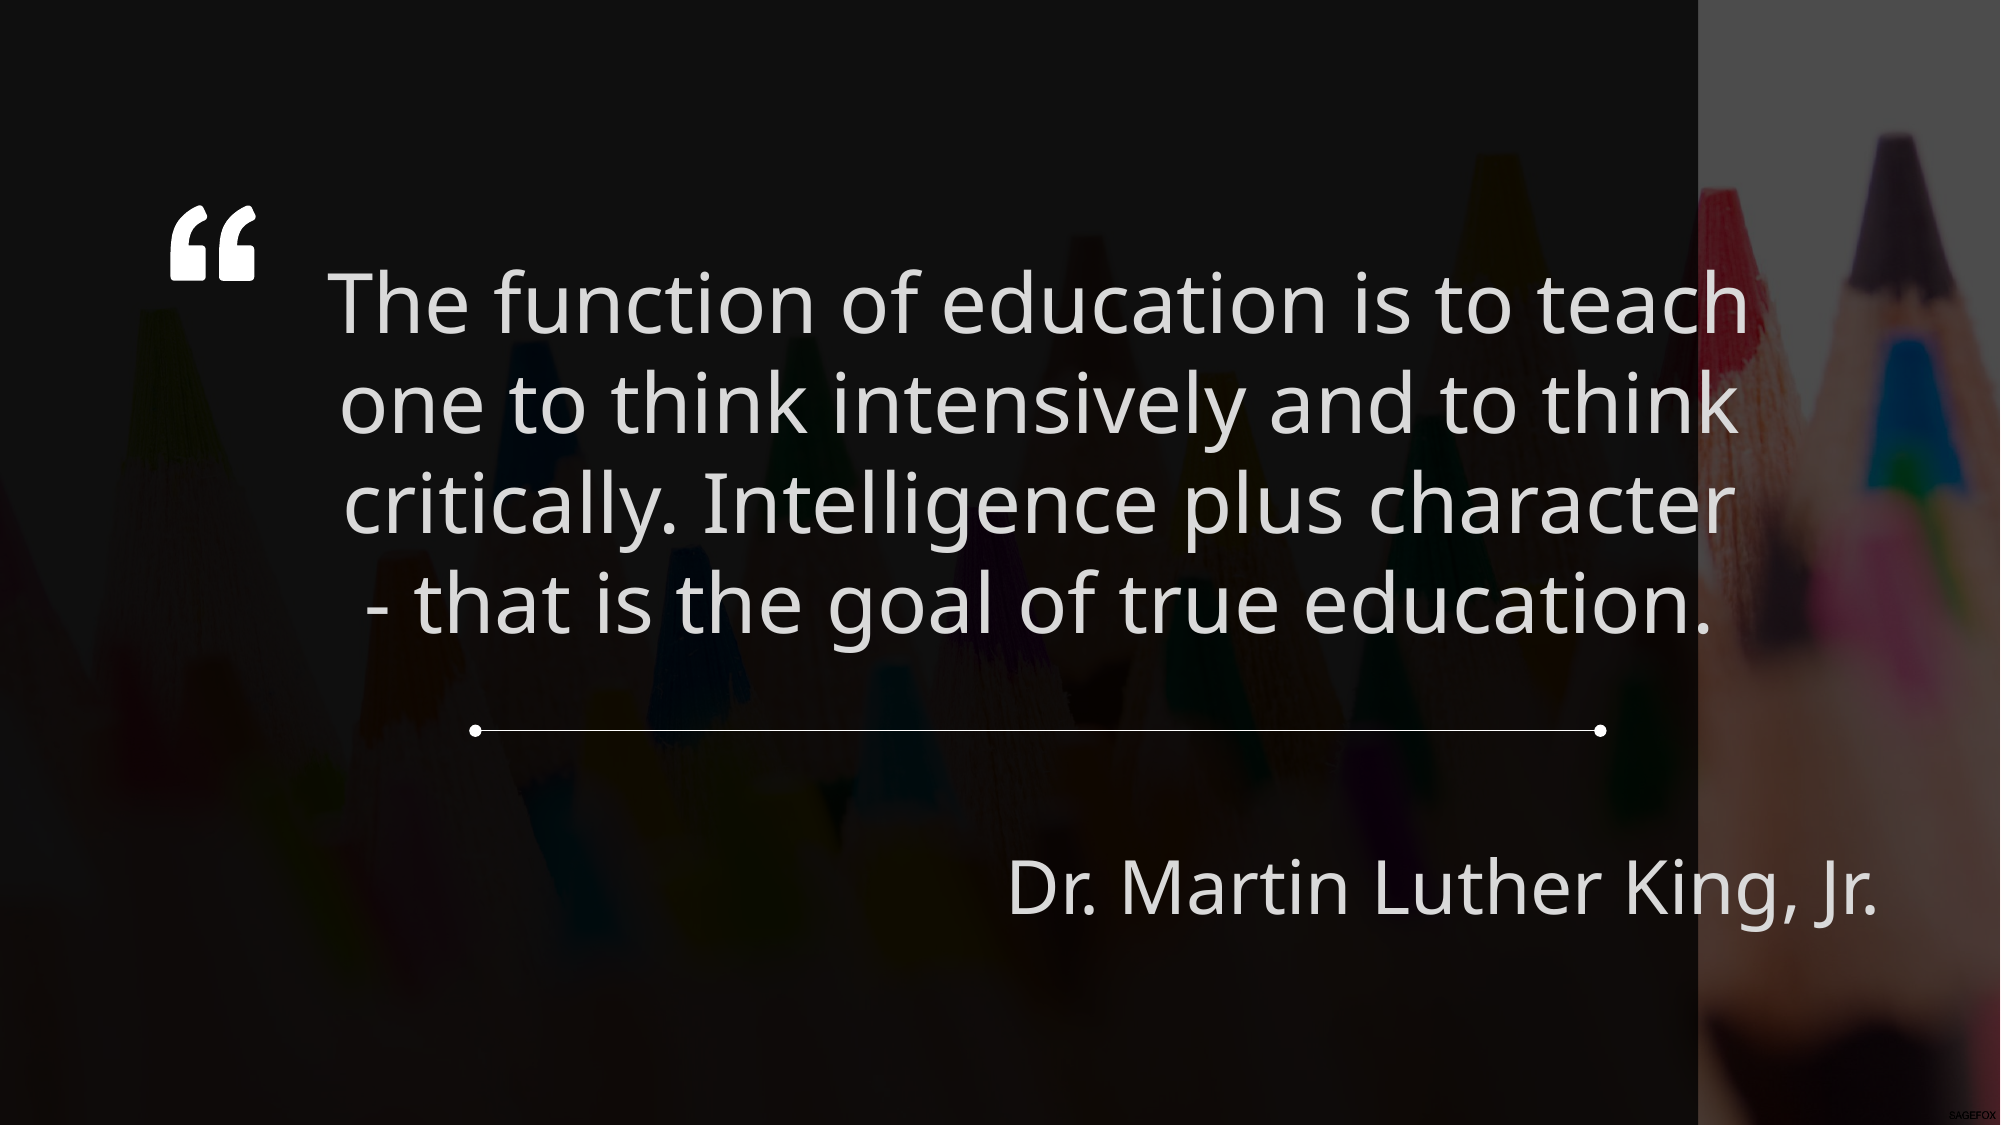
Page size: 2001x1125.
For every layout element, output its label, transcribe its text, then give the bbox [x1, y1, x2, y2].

text_box Dr. Martin Luther King, Jr. [989, 831, 1897, 937]
picture [1699, 0, 2001, 1125]
text_box [0, 0, 1699, 1125]
text_box The function of education is to teach one to think intensively and to think critically. Intelligence plus character - that is the goal of true education. [303, 243, 1777, 658]
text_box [170, 205, 256, 281]
